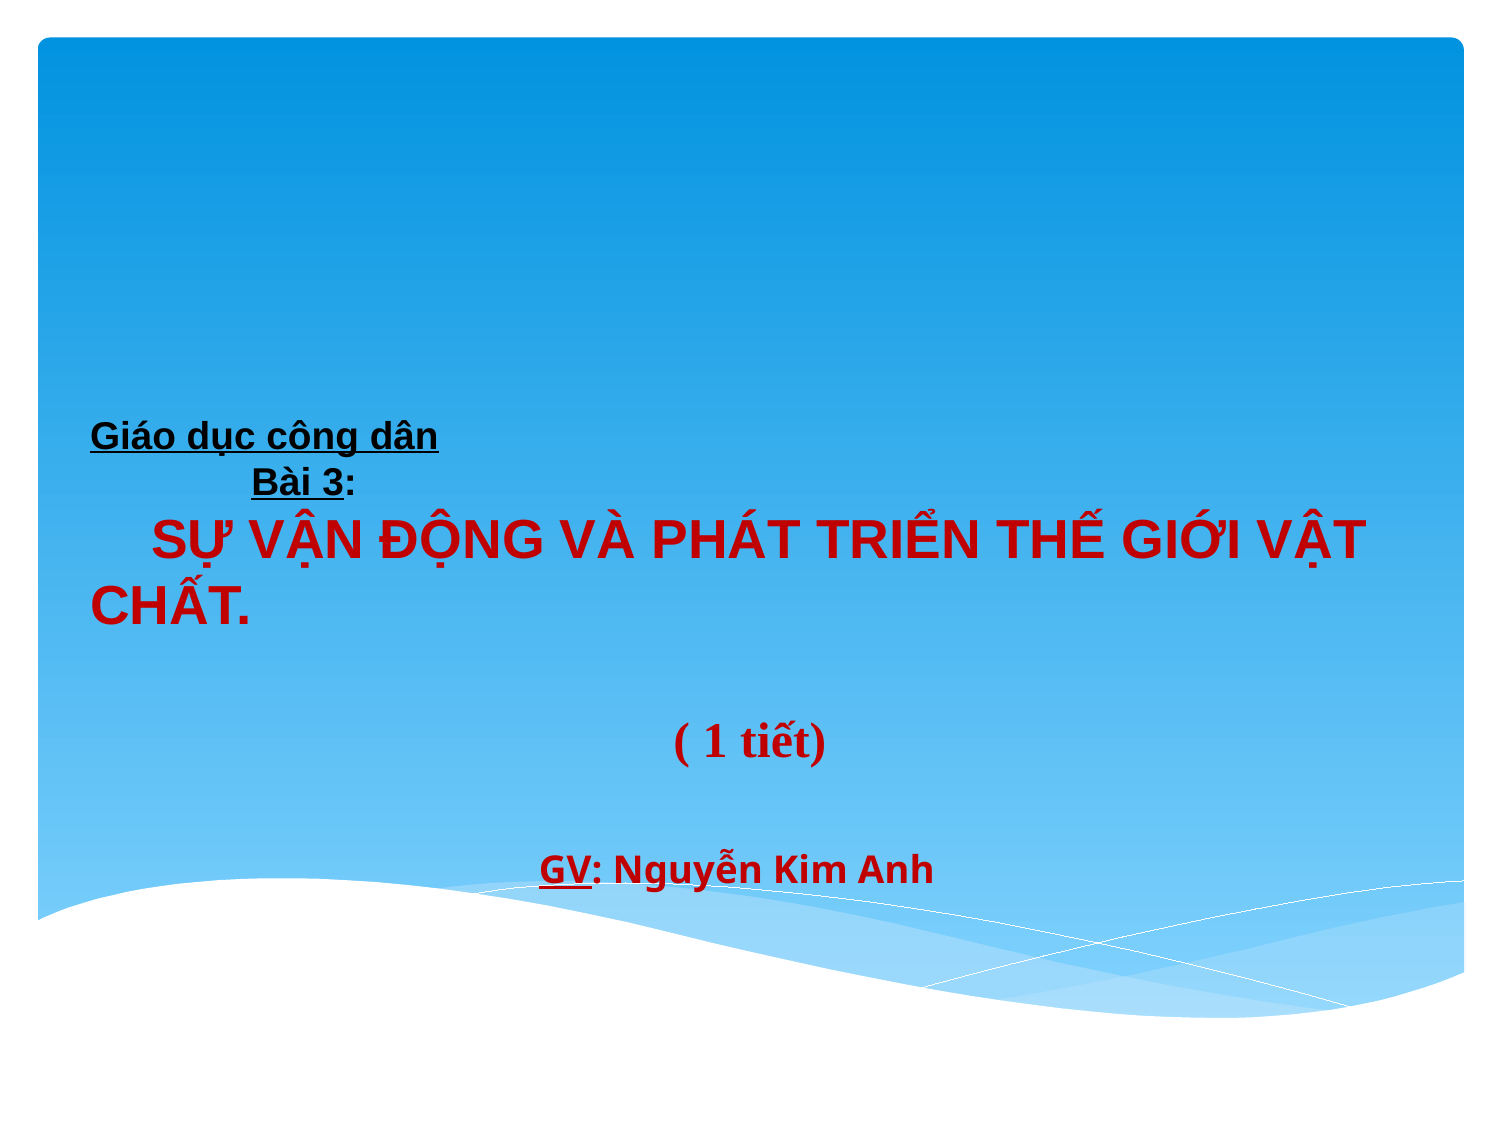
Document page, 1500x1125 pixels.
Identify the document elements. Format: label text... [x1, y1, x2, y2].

title Giáo dục công dân Bài 3: SỰ VẬN ĐỘNG VÀ PHÁT TRIỂN THẾ GIỚI VẬT CHẤT. [75, 399, 1450, 775]
subtitle ( 1 tiết) [606, 699, 894, 775]
text_box GV: Nguyễn Kim Anh [424, 837, 968, 938]
